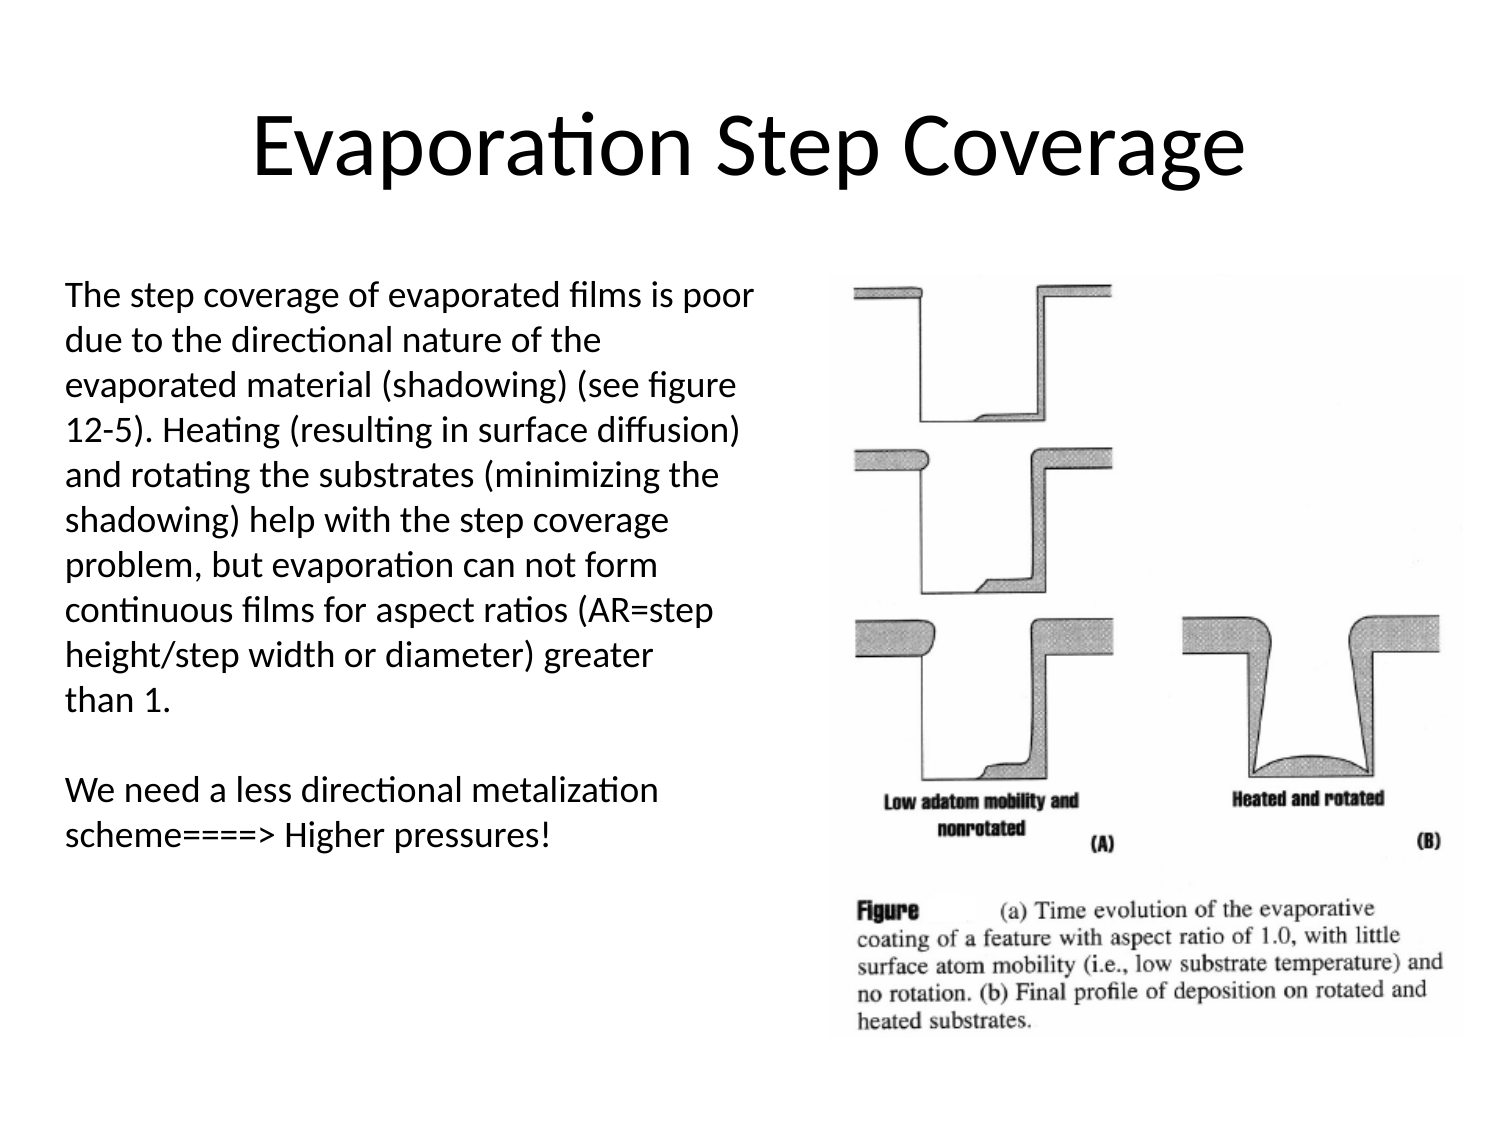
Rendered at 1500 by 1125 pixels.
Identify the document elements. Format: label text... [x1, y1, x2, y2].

picture [829, 274, 1463, 1038]
title Evaporation Step Coverage [75, 45, 1425, 233]
text_box The step coverage of evaporated films is poor due to the directional nature of the evaporated material (shadowing) (see figure 12-5). Heating (resulting in surface diffusion) and rotating the substrates (minimizing the shadowing) help with the step coverage problem, but evaporation can not form continuous films for aspect ratios (AR=step height/step width or diameter) greater than 1. We need a less directional metalization scheme====> Higher pressures! [50, 262, 775, 863]
